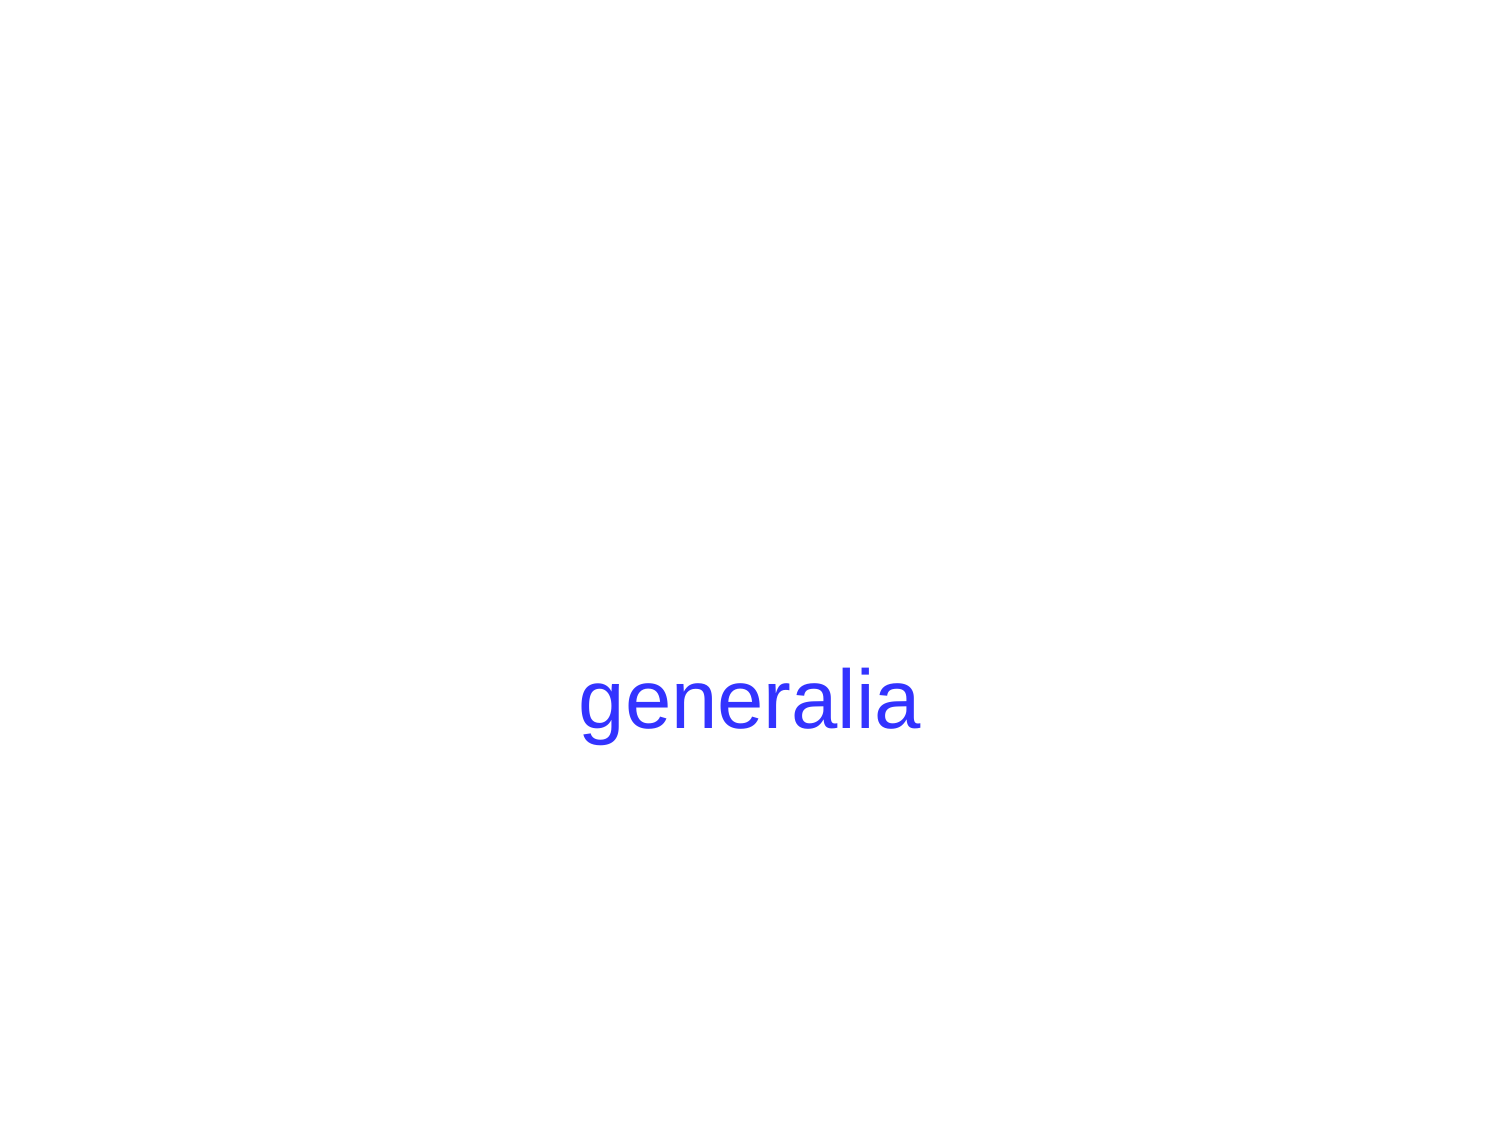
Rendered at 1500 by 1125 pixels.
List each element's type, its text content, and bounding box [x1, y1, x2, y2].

subtitle generalia [224, 637, 1276, 926]
